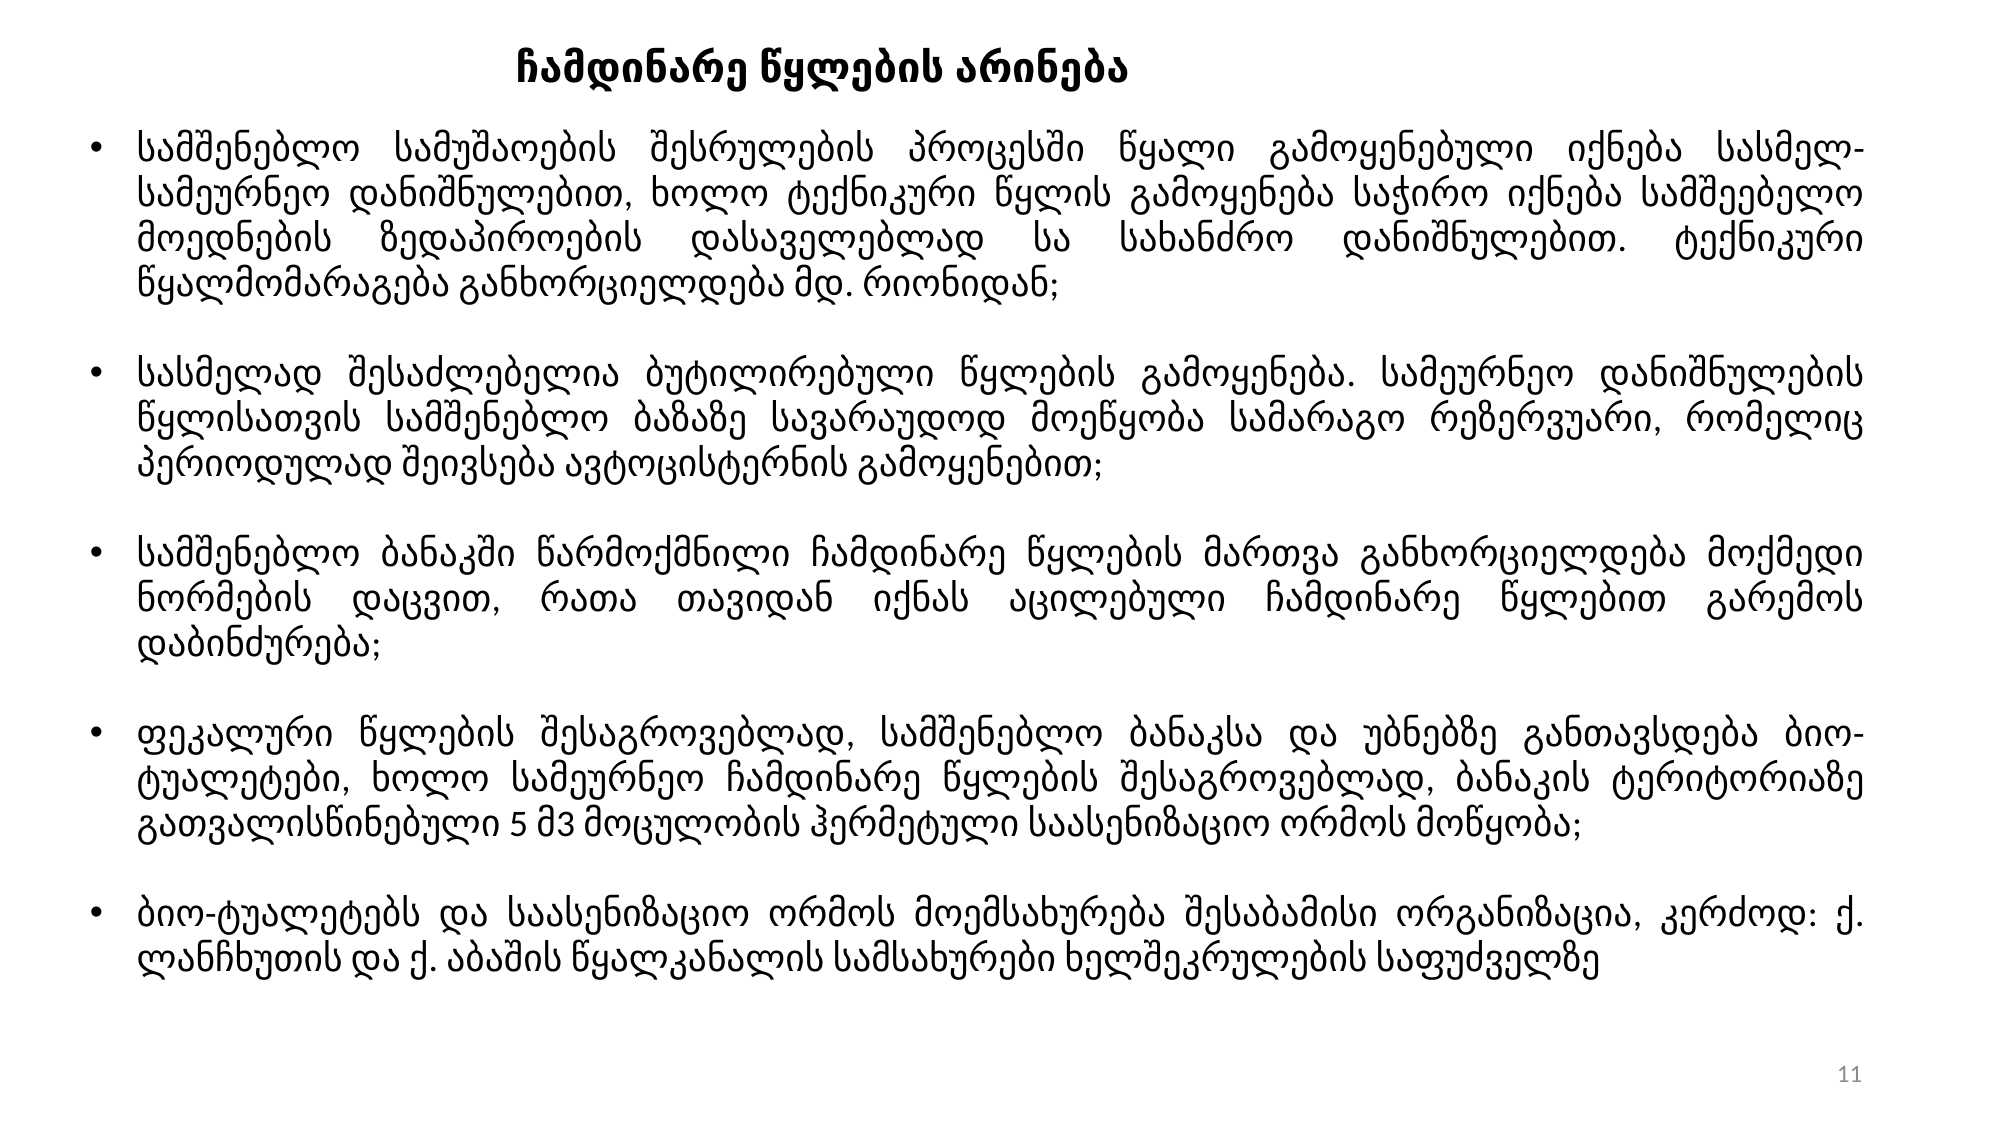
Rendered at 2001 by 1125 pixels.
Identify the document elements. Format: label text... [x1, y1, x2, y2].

text_box ჩამდინარე წყლების არინება [500, 33, 1145, 99]
text_box სამშენებლო სამუშაოების შესრულების პროცესში წყალი გამოყენებული იქნება სასმელ-სამეურნეო დანიშნულებით, ხოლო ტექნიკური წყლის გამოყენება საჭირო იქნება სამშეებელო მოედნების ზედაპიროების დასაველებლად სა სახანძრო დანიშნულებით. ტექნიკური წყალმომარაგება განხორციელდება მდ. რიონიდან; სასმელად შესაძლებელია ბუტილირებული წყლების გამოყენება. სამეურნეო დანიშნულების წყლისათვის სამშენებლო ბაზაზე სავარაუდოდ მოეწყობა სამარაგო რეზერვუარი, რომელიც პერიოდულად შეივსება ავტოცისტერნის გამოყენებით; სამშენებლო ბანაკში წარმოქმნილი ჩამდინარე წყლების მართვა განხორციელდება მოქმედი ნორმების დაცვით, რათა თავიდან იქნას აცილებული ჩამდინარე წყლებით გარემოს დაბინძურება; ფეკალური წყლების შესაგროვებლად, სამშენებლო ბანაკსა და უბნებზე განთავსდება ბიო-ტუალეტები, ხოლო სამეურნეო ჩამდინარე წყლების შესაგროვებლად, ბანაკის ტერიტორიაზე გათვალისწინებული 5 მ3 მოცულობის ჰერმეტული საასენიზაციო ორმოს მოწყობა; ბიო-ტუალეტებს და საასენიზაციო ორმოს მოემსახურება შესაბამისი ორგანიზაცია, კერძოდ: ქ. ლანჩხუთის და ქ. აბაშის წყალკანალის სამსახურები ხელშეკრულების საფუძველზე [74, 116, 1880, 987]
slide_number 11 [1412, 1042, 1863, 1103]
